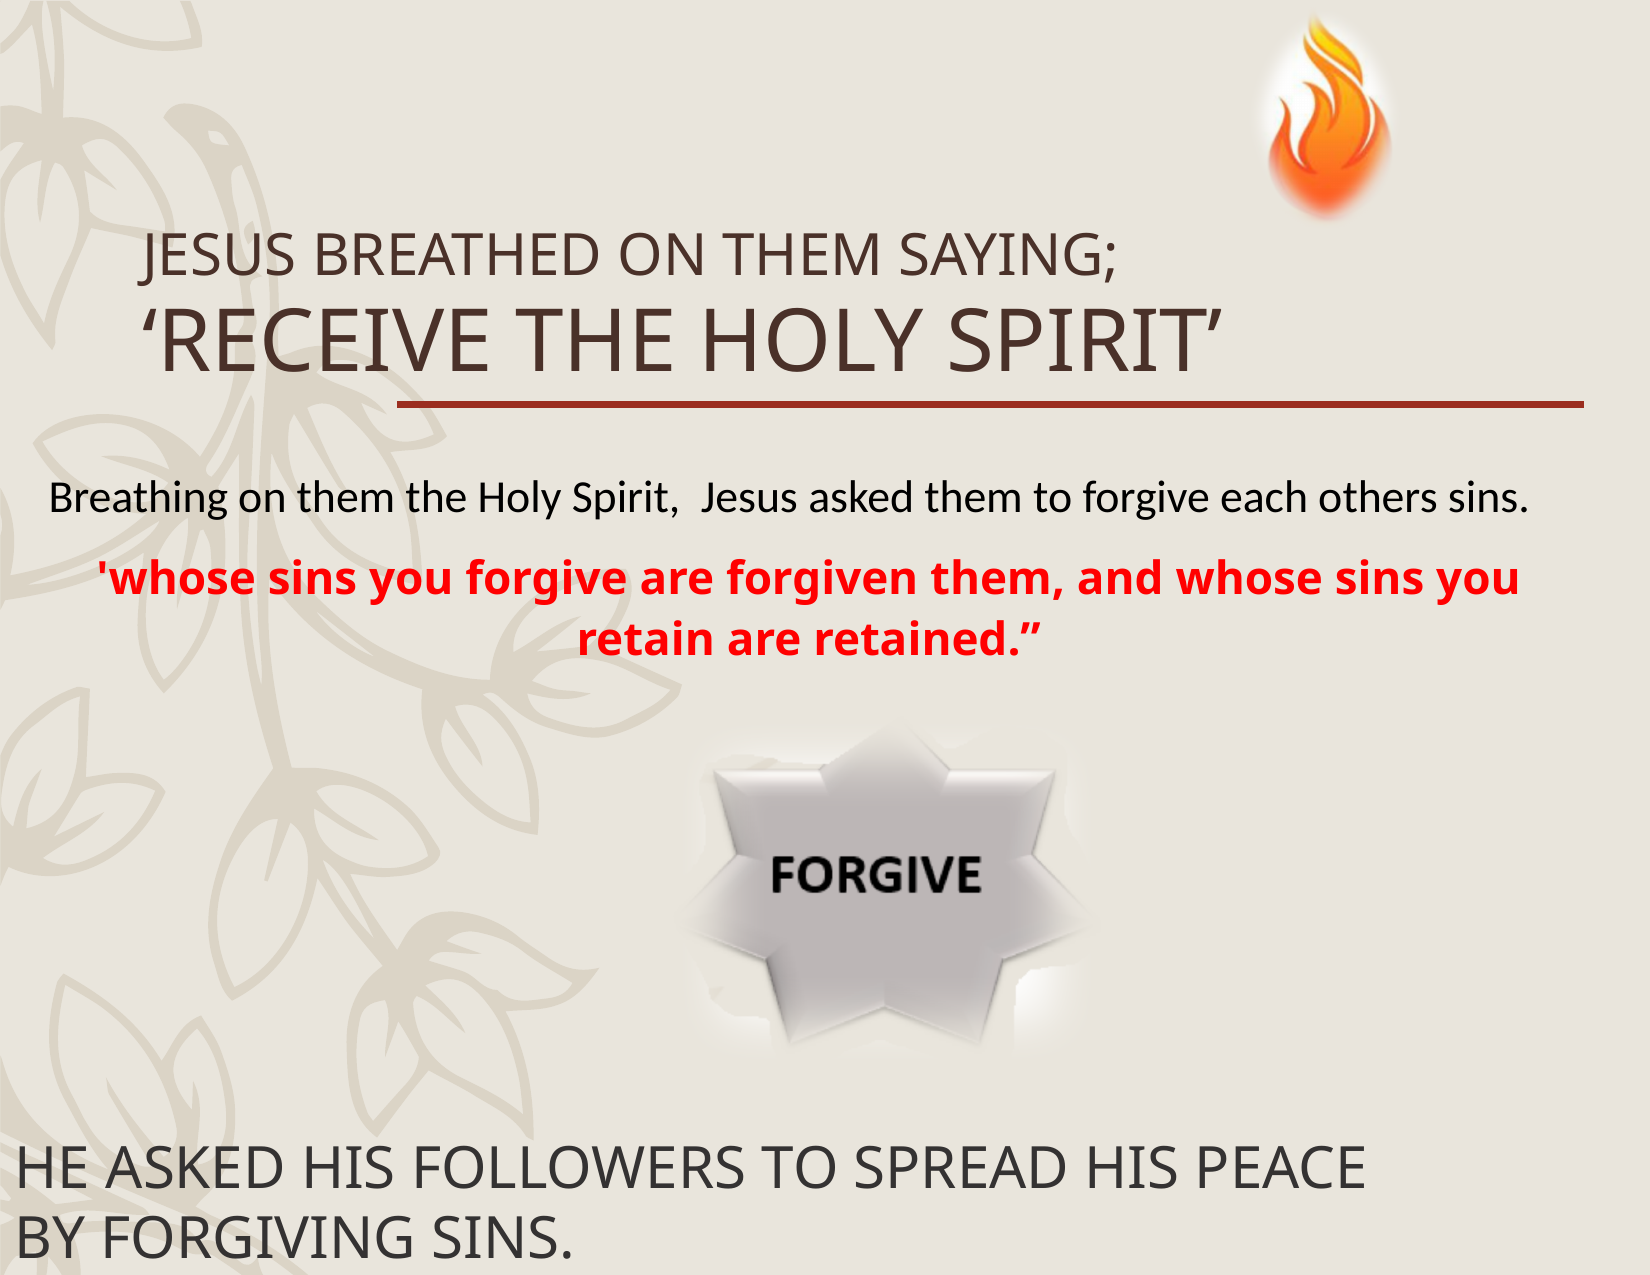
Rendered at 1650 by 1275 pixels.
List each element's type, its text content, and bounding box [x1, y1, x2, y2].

picture [671, 712, 1103, 1071]
picture [1243, 1, 1407, 235]
text_box HE ASKED HIS FOLLOWERS TO SPREAD HIS PEACE BY FORGIVING SINS. [0, 983, 1650, 1275]
list Breathing on them the Holy Spirit, Jesus asked them to forgive each others sins. 'whose sins you forgive are forgiven them, and whose sins you retain are retained.” [33, 453, 1584, 983]
title JESUS BREATHED ON THEM SAYING; ‘RECEIVE THE HOLY SPIRIT’ [127, 212, 1650, 503]
